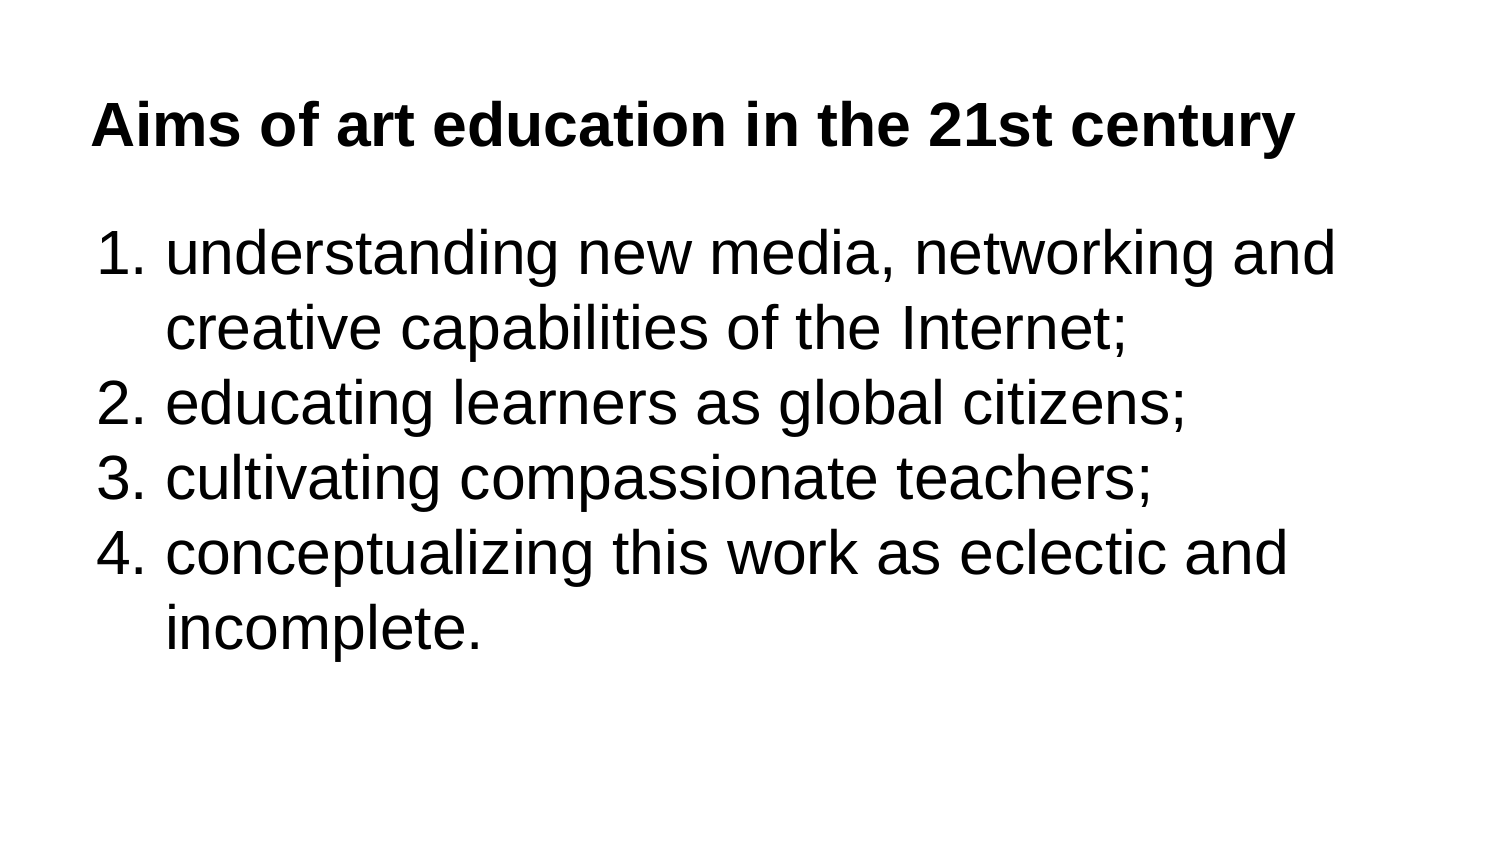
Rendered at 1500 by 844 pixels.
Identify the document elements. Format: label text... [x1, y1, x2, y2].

list understanding new media, networking and creative capabilities of the Internet; educating learners as global citizens; cultivating compassionate teachers; conceptualizing this work as eclectic and incomplete. [75, 196, 1425, 808]
title Aims of art education in the 21st century [75, 33, 1425, 175]
